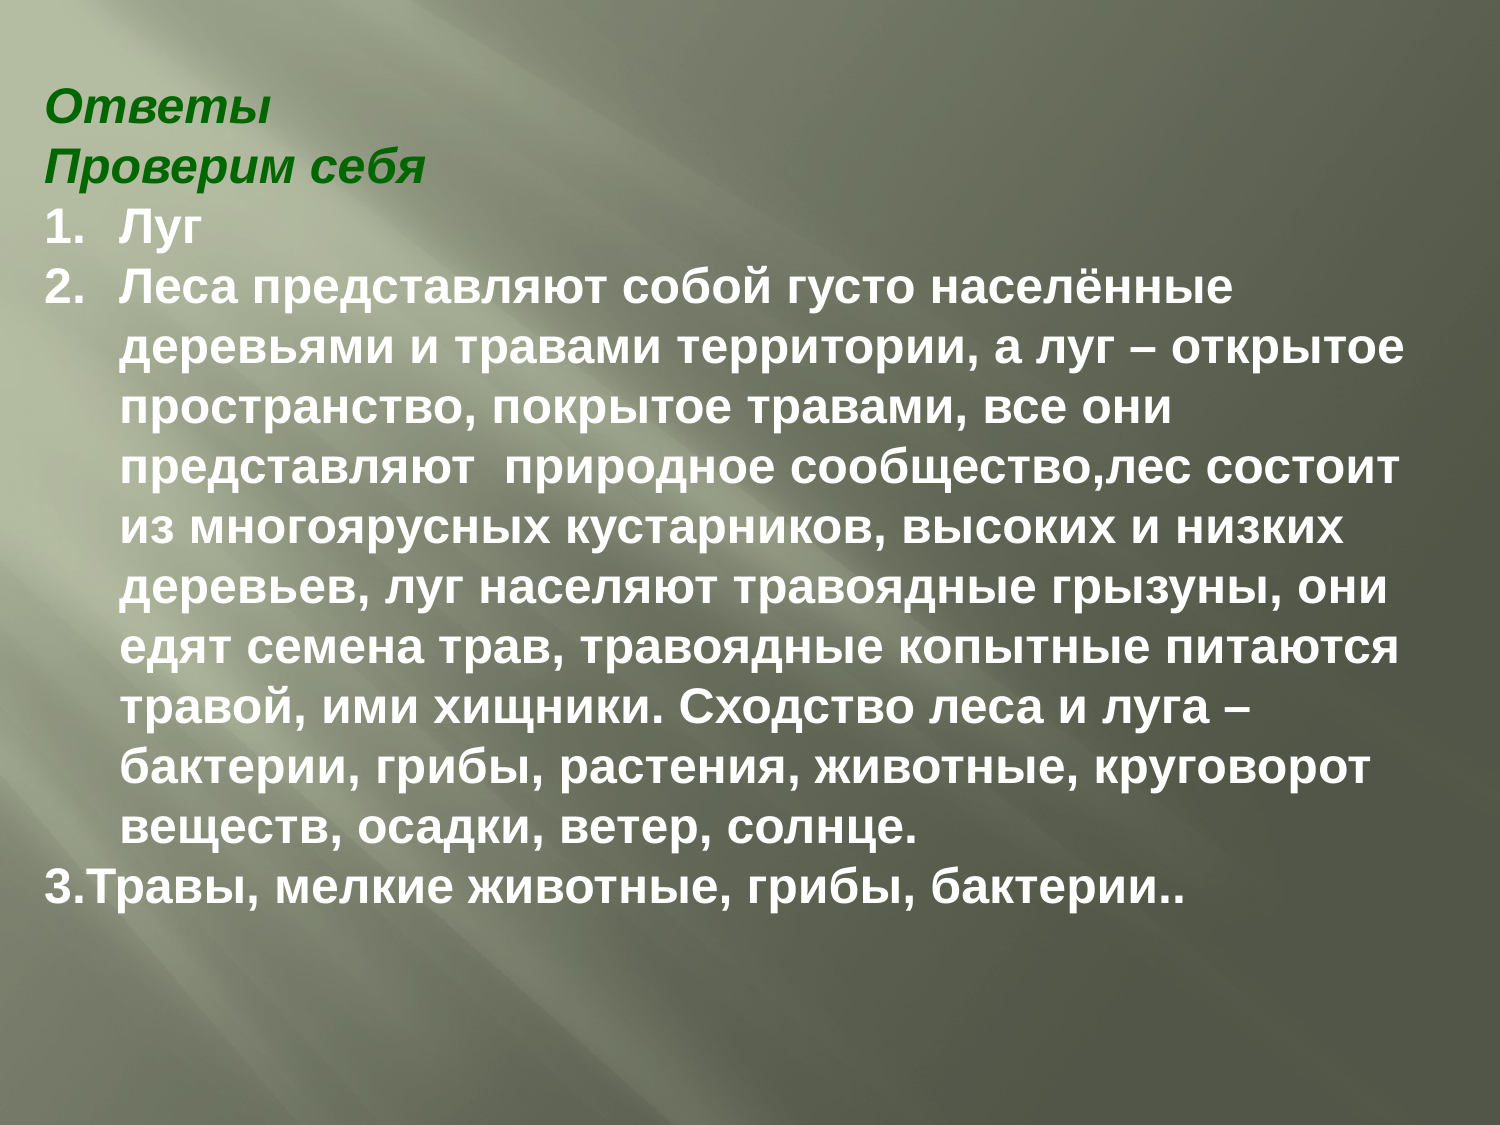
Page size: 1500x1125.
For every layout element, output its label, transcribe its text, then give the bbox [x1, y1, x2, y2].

text_box Ответы Проверим себя Луг Леса представляют собой густо населённые деревьями и травами территории, а луг – открытое пространство, покрытое травами, все они представляют природное сообщество,лес состоит из многоярусных кустарников, высоких и низких деревьев, луг населяют травоядные грызуны, они едят семена трав, травоядные копытные питаются травой, ими хищники. Сходство леса и луга – бактерии, грибы, растения, животные, круговорот веществ, осадки, ветер, солнце. Травы, мелкие животные, грибы, бактерии.. [29, 66, 1440, 982]
picture [0, 0, 1500, 1125]
